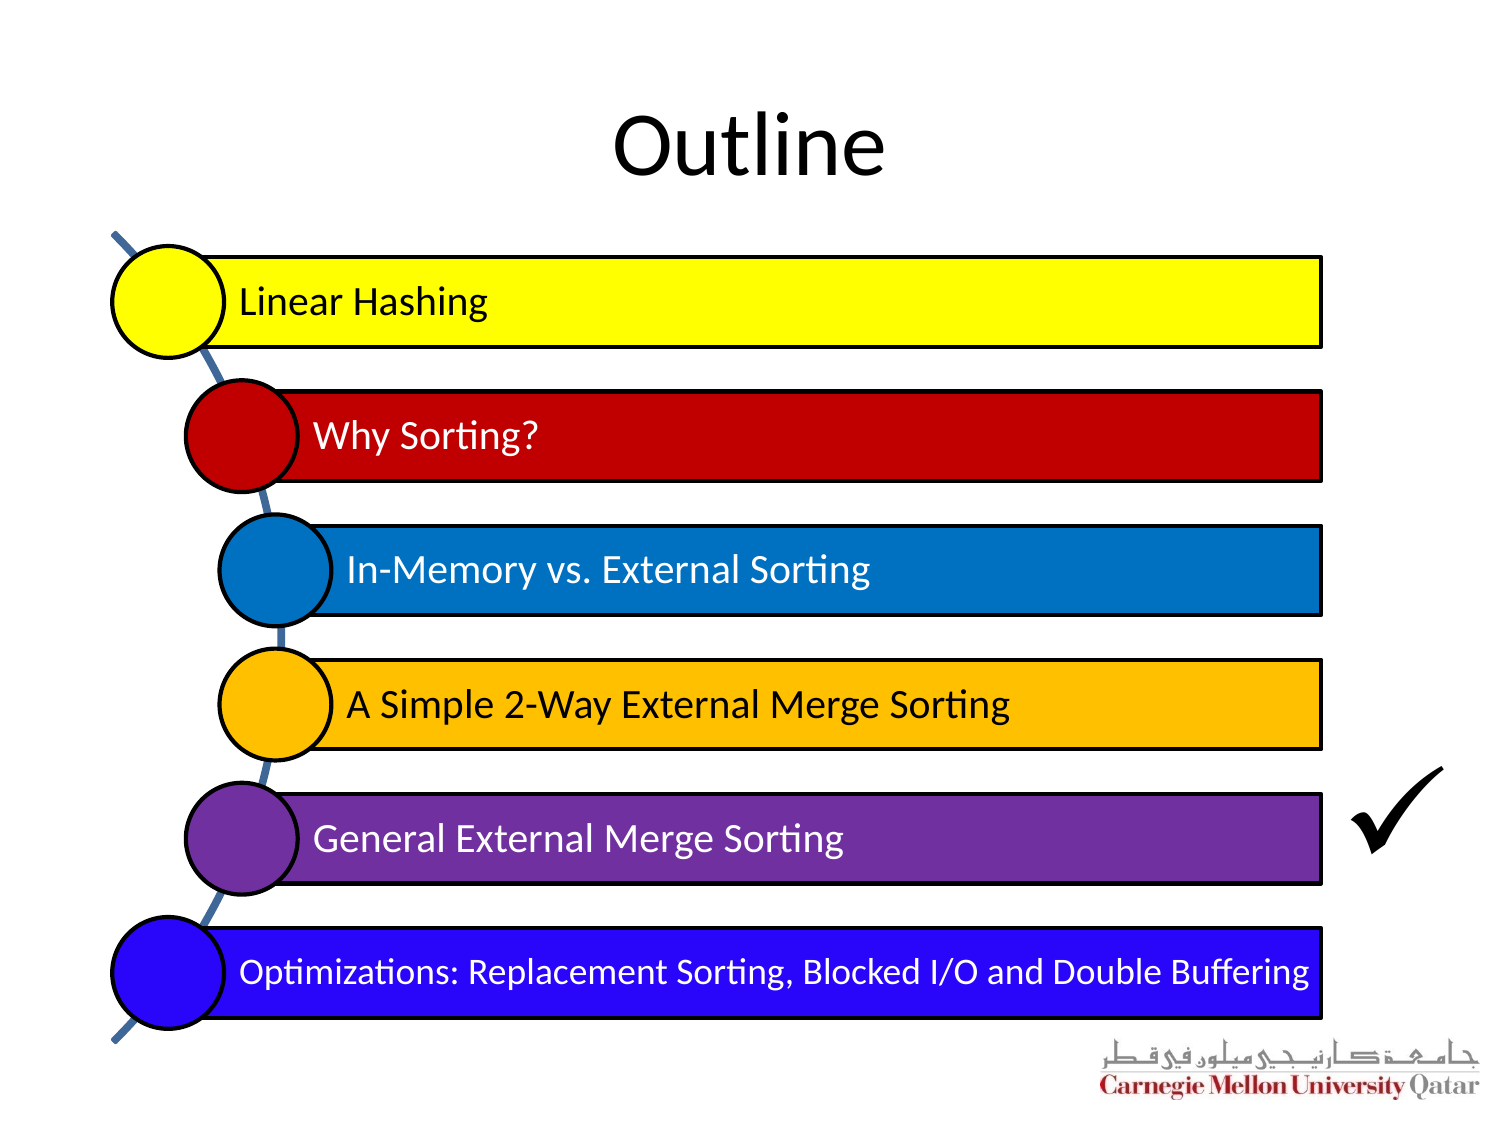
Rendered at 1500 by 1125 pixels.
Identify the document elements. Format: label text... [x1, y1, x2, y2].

picture [1099, 1037, 1480, 1101]
text_box [1338, 750, 1500, 930]
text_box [99, 212, 1334, 1063]
title Outline [75, 45, 1425, 233]
